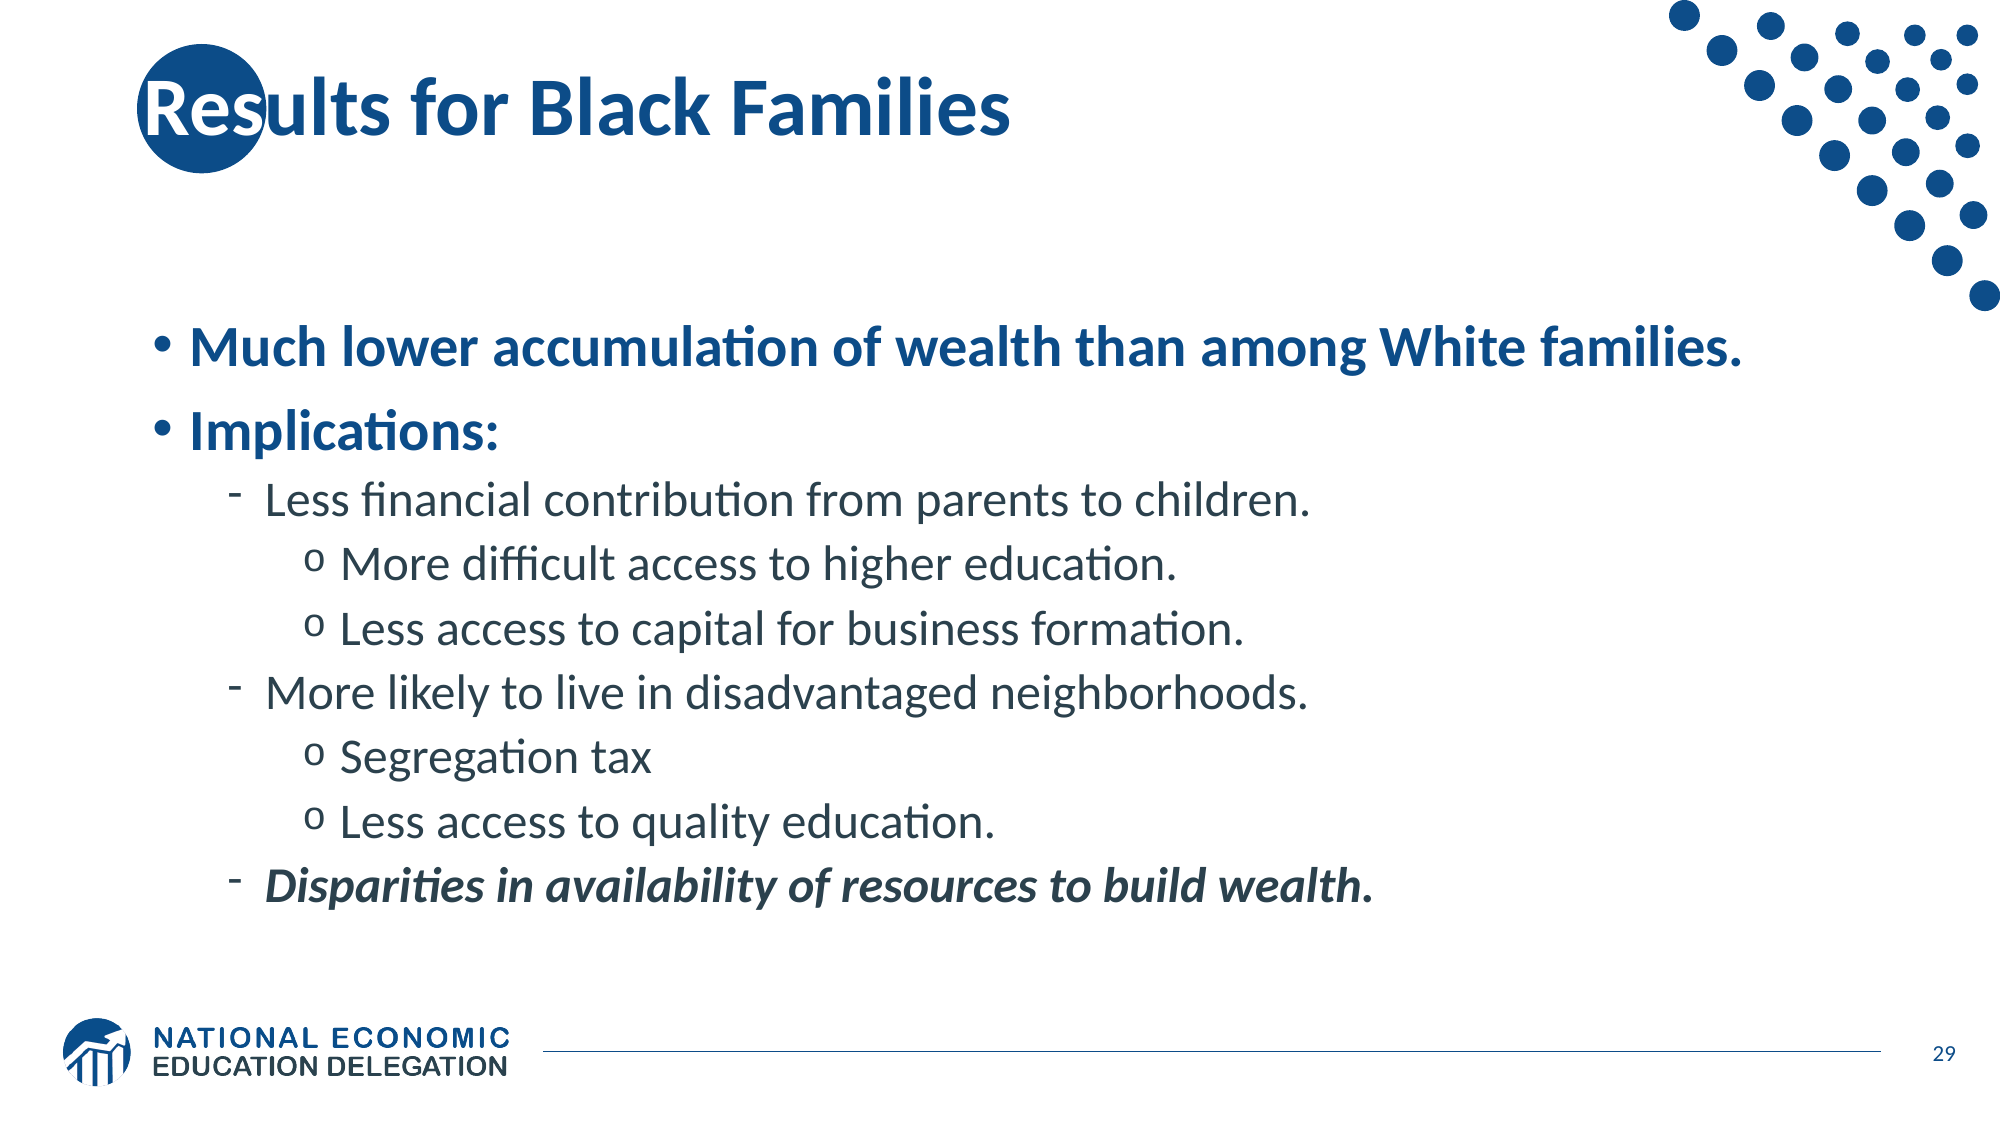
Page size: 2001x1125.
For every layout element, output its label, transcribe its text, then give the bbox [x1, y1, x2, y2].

title Results for Black Families [128, 0, 1854, 218]
picture [55, 1013, 520, 1091]
list Much lower accumulation of wealth than among White families. Implications: Less financial contribution from parents to children. More difficult access to higher education. Less access to capital for business formation. More likely to live in disadvantaged neighborhoods. Segregation tax Less access to quality education. Disparities in availability of resources to build wealth. [137, 257, 1863, 972]
slide_number 29 [1521, 1022, 1972, 1082]
